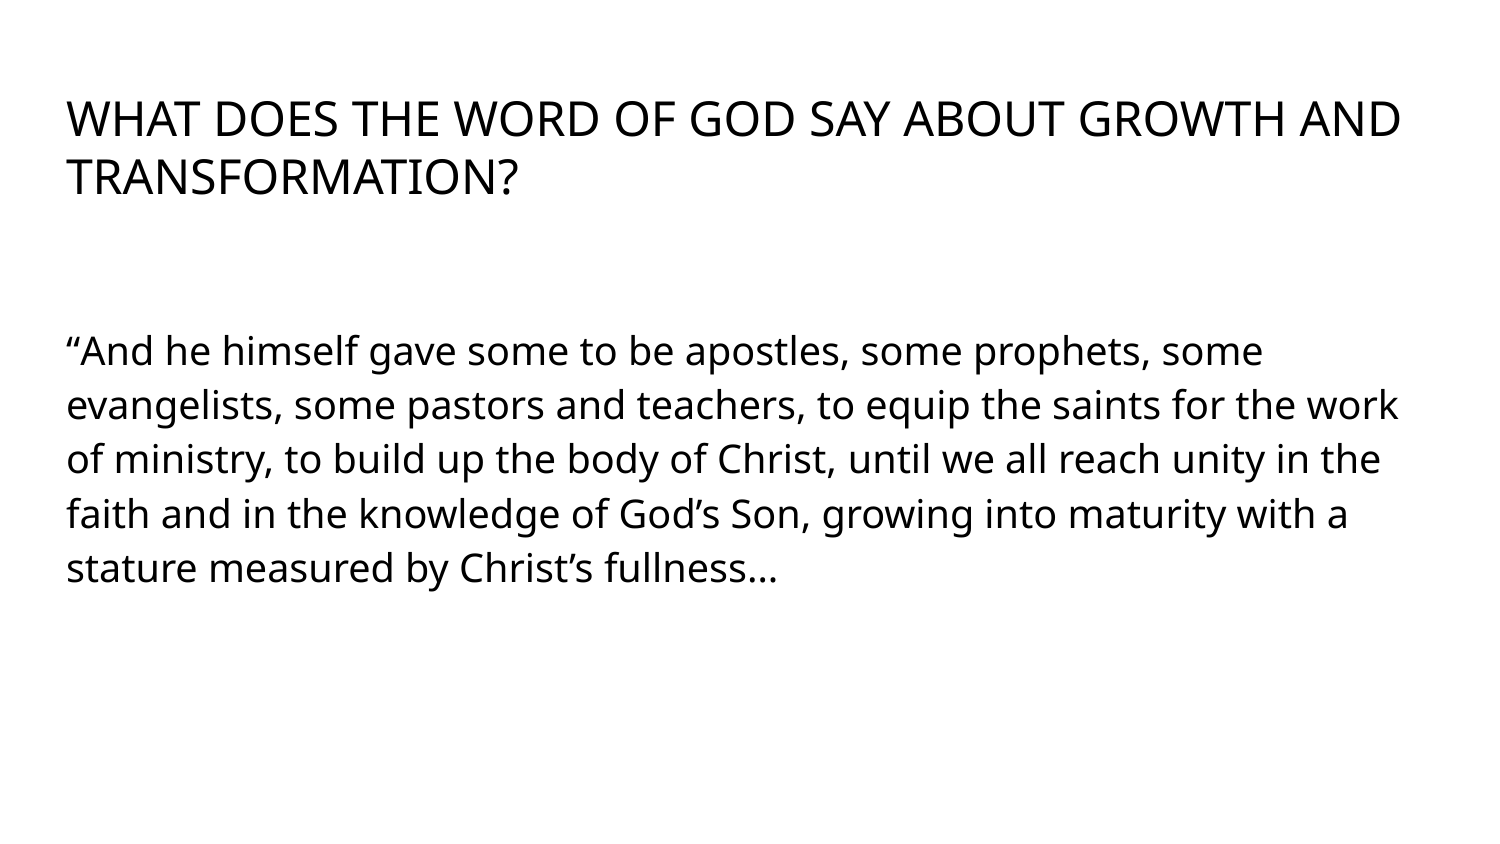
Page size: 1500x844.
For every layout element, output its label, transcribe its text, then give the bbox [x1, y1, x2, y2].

list “And he himself gave some to be apostles, some prophets, some evangelists, some pastors and teachers, to equip the saints for the work of ministry, to build up the body of Christ, until we all reach unity in the faith and in the knowledge of God’s Son, growing into maturity with a stature measured by Christ’s fullness… [51, 189, 1449, 750]
title WHAT DOES THE WORD OF GOD SAY ABOUT GROWTH AND TRANSFORMATION? [51, 72, 1449, 167]
